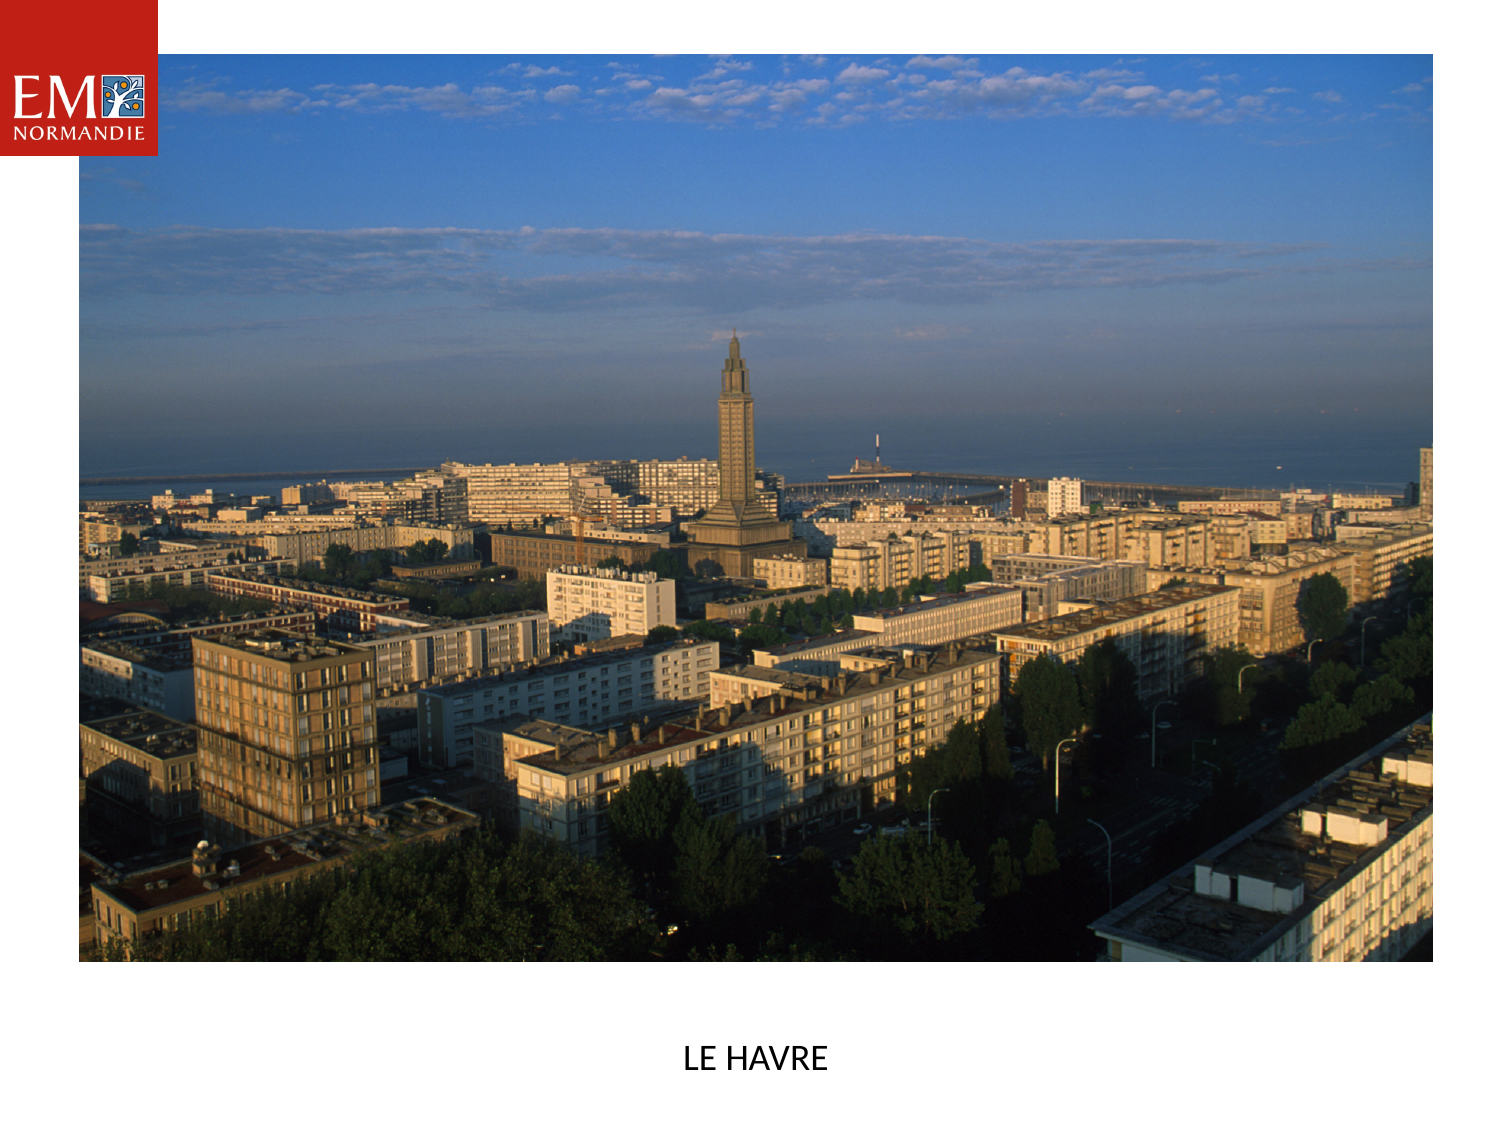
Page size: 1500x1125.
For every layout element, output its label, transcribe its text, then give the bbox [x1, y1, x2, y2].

picture [0, 0, 1433, 962]
text_box LE HAVRE [419, 1025, 1093, 1085]
